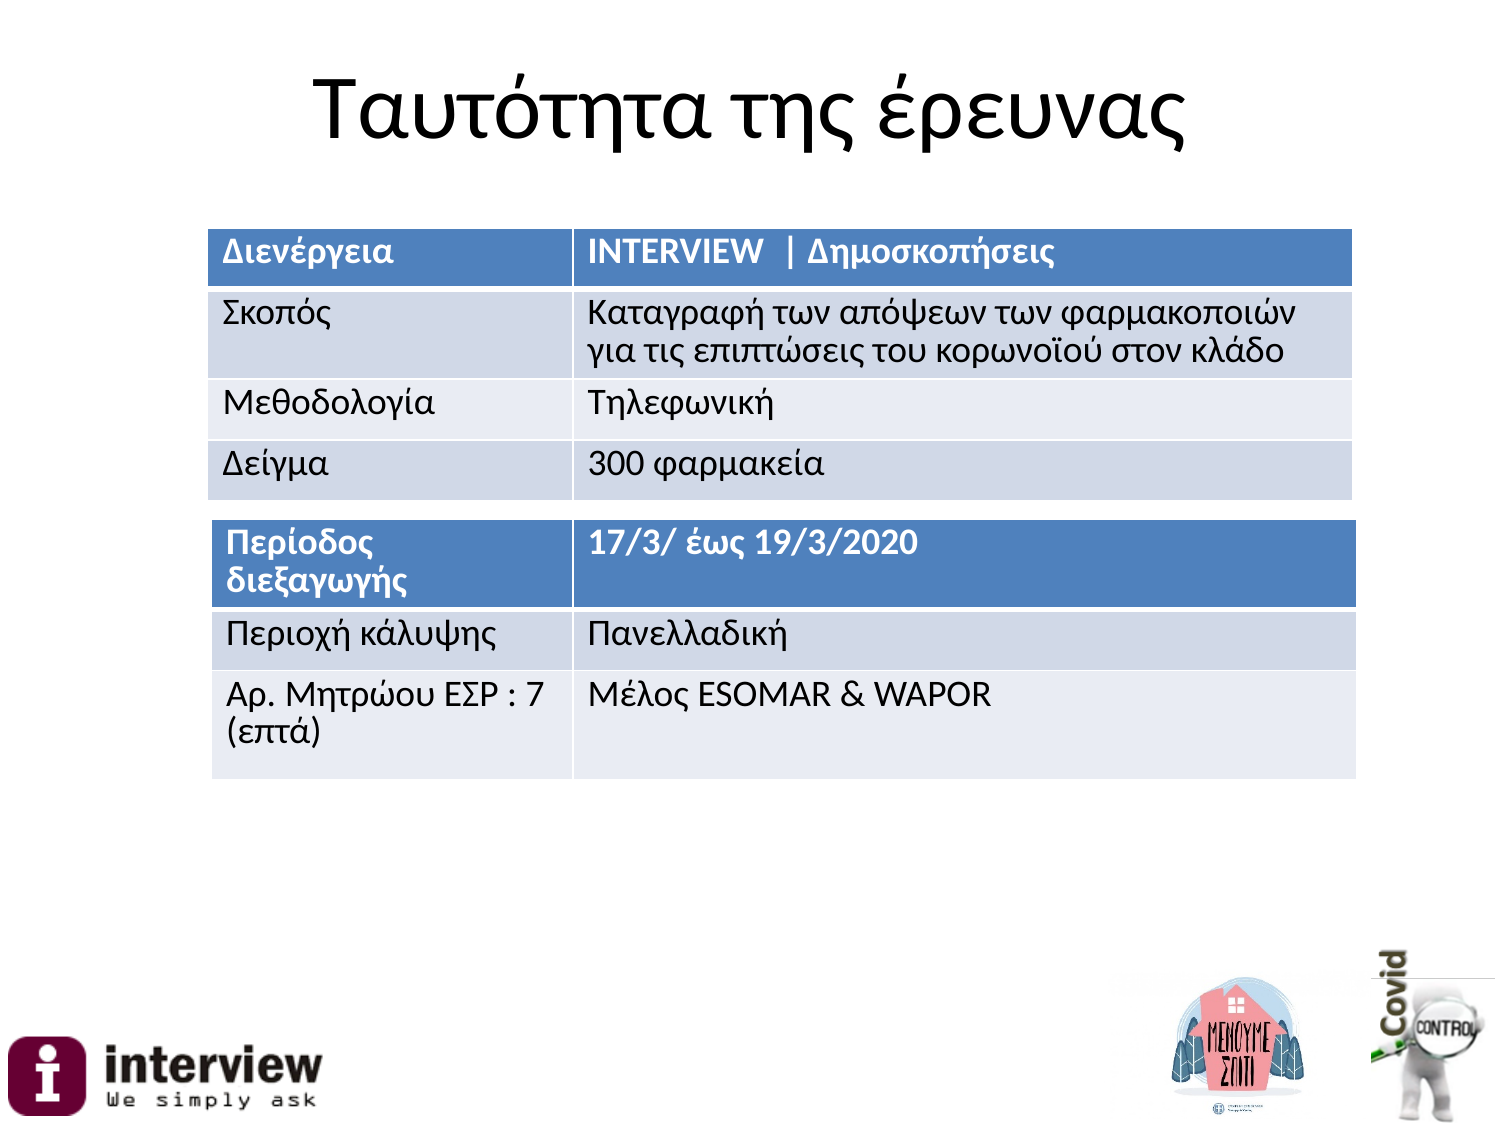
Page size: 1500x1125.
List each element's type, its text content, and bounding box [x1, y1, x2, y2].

picture [8, 1010, 337, 1116]
table_cell Αρ. Μητρώου ΕΣΡ : 7 (επτά) [212, 671, 572, 779]
table_cell Τηλεφωνική [574, 380, 1352, 439]
table_cell Καταγραφή των απόψεων των φαρμακοποιών για τις επιπτώσεις του κορωνοϊού στον κλάδο [574, 292, 1352, 378]
table_cell Δείγμα [208, 441, 572, 500]
table_cell Σκοπός [208, 292, 572, 378]
picture [1104, 922, 1495, 1124]
table_header Περίοδος διεξαγωγής [212, 520, 572, 607]
table_cell Μέλος ESOMAR & WAPOR [574, 671, 1356, 779]
table_header INTERVIEW | Δημοσκοπήσεις [574, 229, 1352, 286]
table_header Διενέργεια [208, 229, 572, 286]
table_cell 300 φαρμακεία [574, 441, 1352, 500]
title Ταυτότητα της έρευνας [112, 19, 1388, 185]
table_header 17/3/ έως 19/3/2020 [574, 520, 1356, 607]
table_cell Μεθοδολογία [208, 380, 572, 439]
table_cell Περιοχή κάλυψης [212, 612, 572, 670]
table_cell Πανελλαδική [574, 612, 1356, 670]
